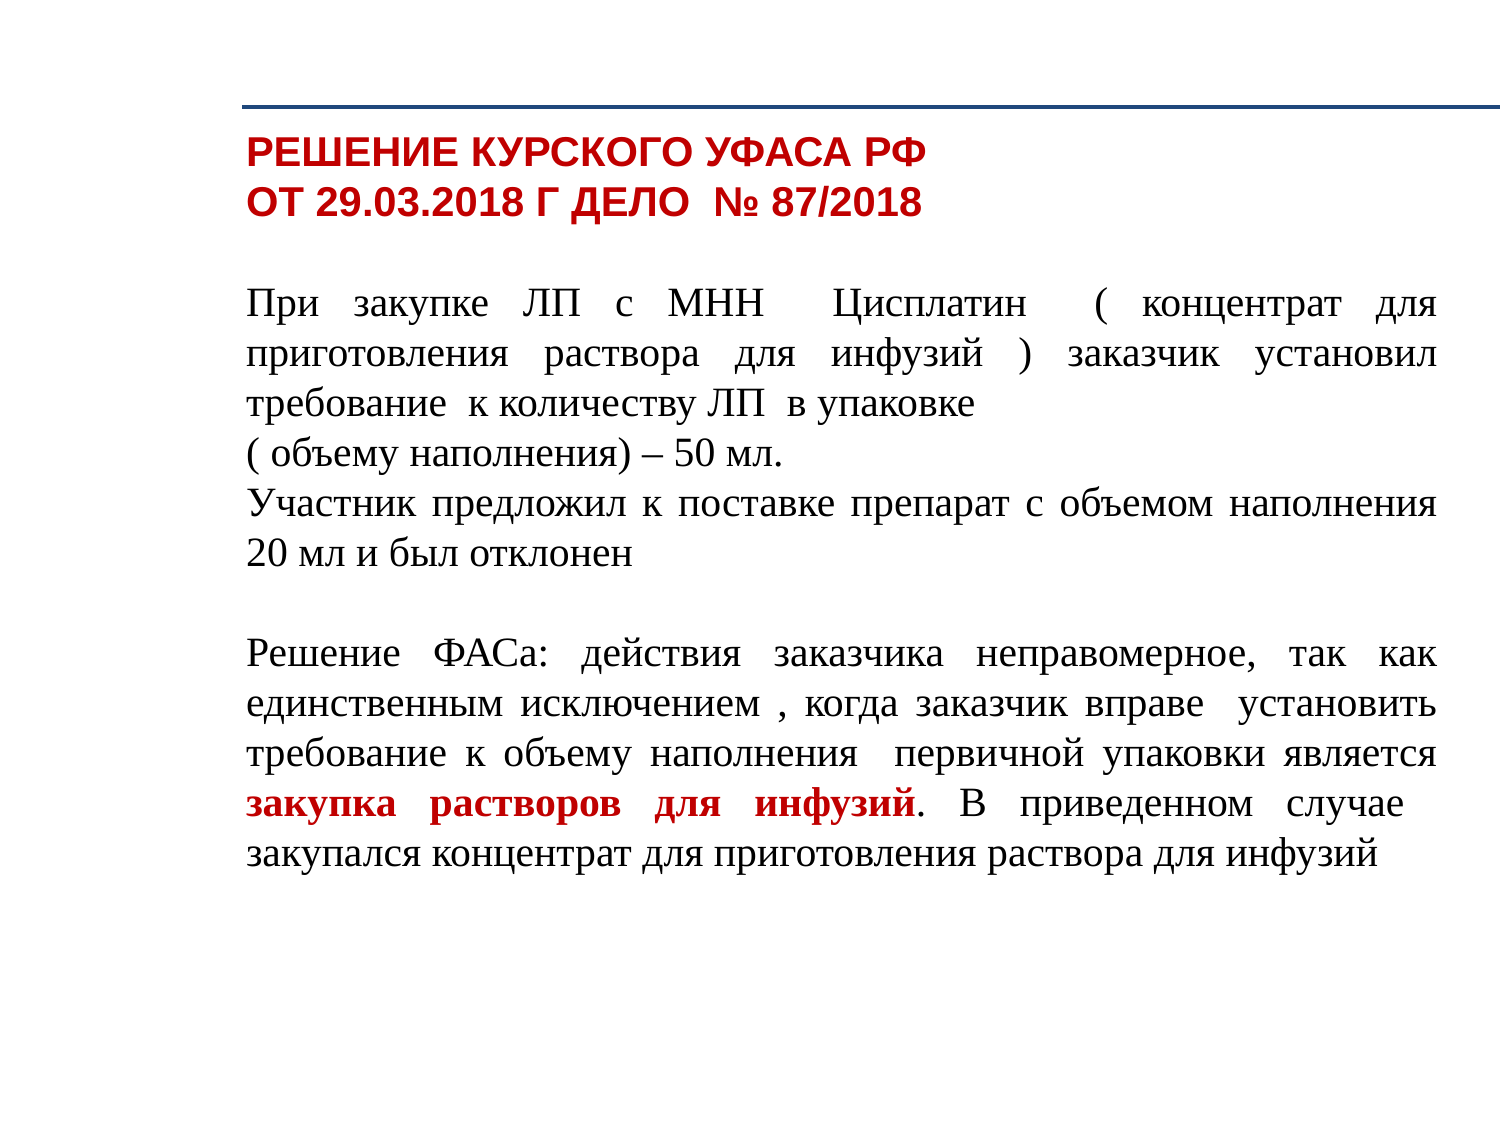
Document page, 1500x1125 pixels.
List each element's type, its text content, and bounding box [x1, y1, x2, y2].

text_box РЕШЕНИЕ КУРСКОГО УФАСА РФ ОТ 29.03.2018 Г ДЕЛО № 87/2018 При закупке ЛП с МНН Цисплатин ( концентрат для приготовления раствора для инфузий ) заказчик установил требование к количеству ЛП в упаковке ( объему наполнения) – 50 мл. Участник предложил к поставке препарат с объемом наполнения 20 мл и был отклонен Решение ФАСа: действия заказчика неправомерное, так как единственным исключением , когда заказчик вправе установить требование к объему наполнения первичной упаковки является закупка растворов для инфузий. В приведенном случае закупался концентрат для приготовления раствора для инфузий [0, 74, 1438, 1001]
